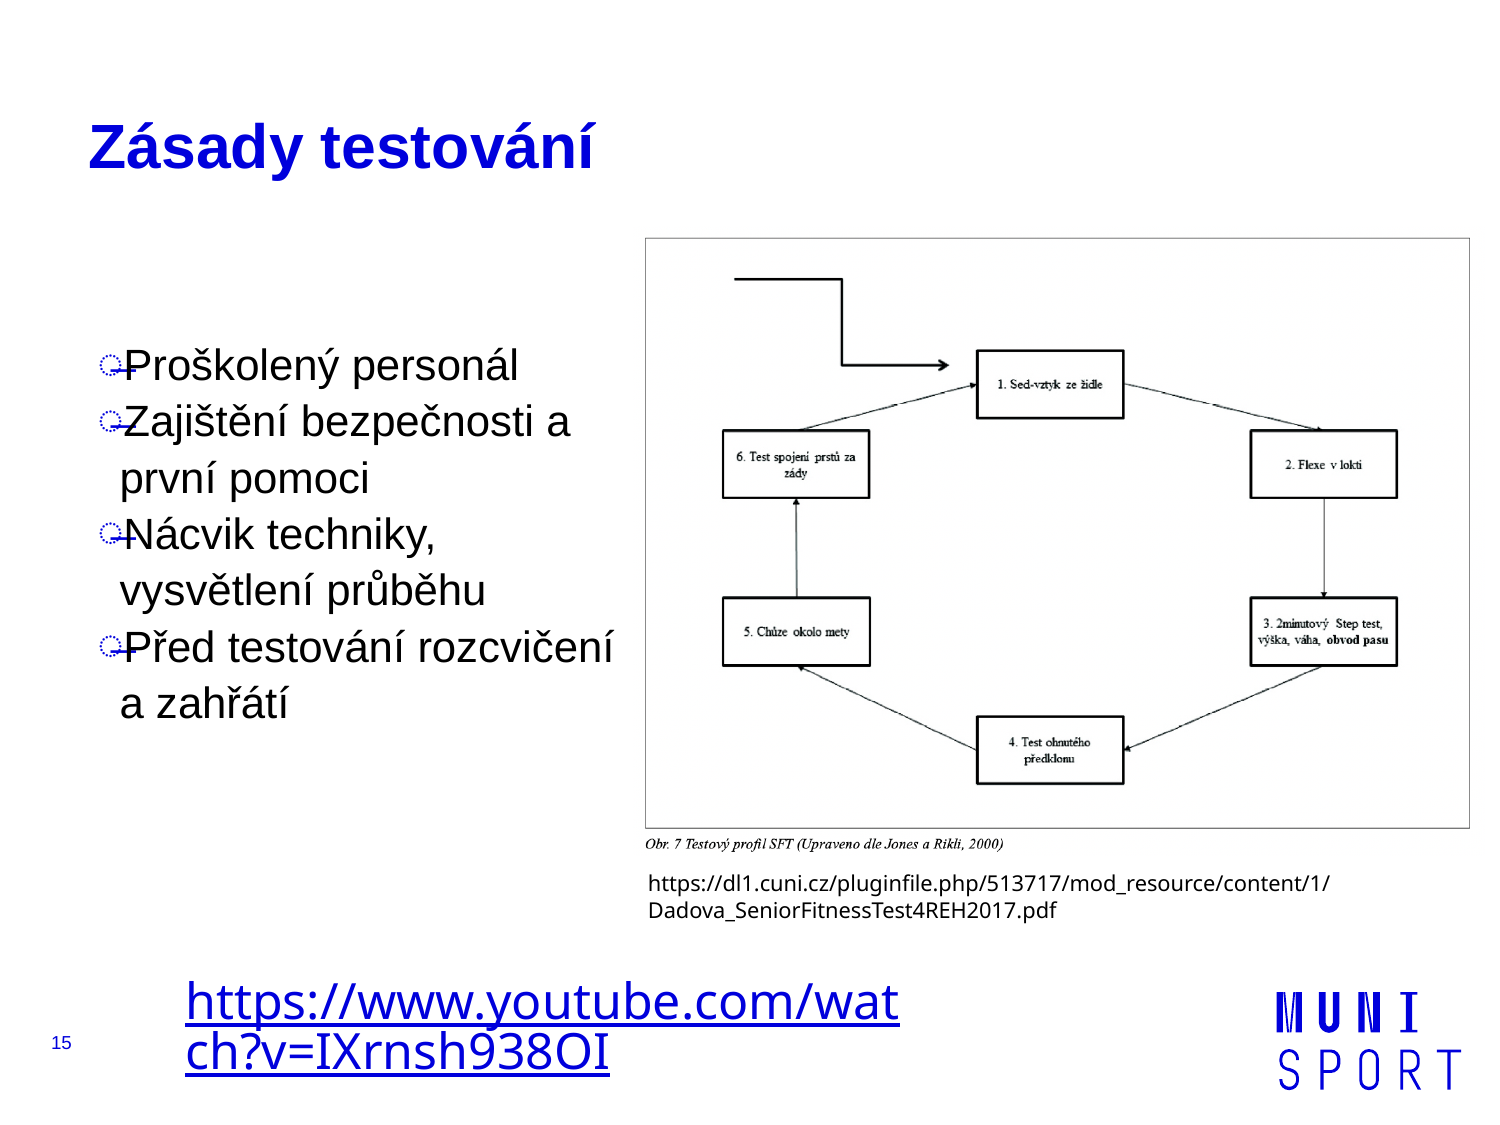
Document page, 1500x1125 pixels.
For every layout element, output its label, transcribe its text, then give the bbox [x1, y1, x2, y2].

slide_number 15 [50, 1021, 82, 1063]
list Proškolený personál Zajištění bezpečnosti a první pomoci Nácvik techniky, vysvětlení průběhu Před testování rozcvičení a zahřátí [88, 333, 627, 792]
title Zásady testování [88, 118, 1412, 193]
text_box https://dl1.cuni.cz/pluginfile.php/513717/mod_resource/content/1/Dadova_SeniorFitnessTest4REH2017.pdf [633, 864, 1384, 930]
text_box https://www.youtube.com/watch?v=IXrnsh938OI [170, 962, 921, 1045]
picture [632, 226, 1486, 857]
